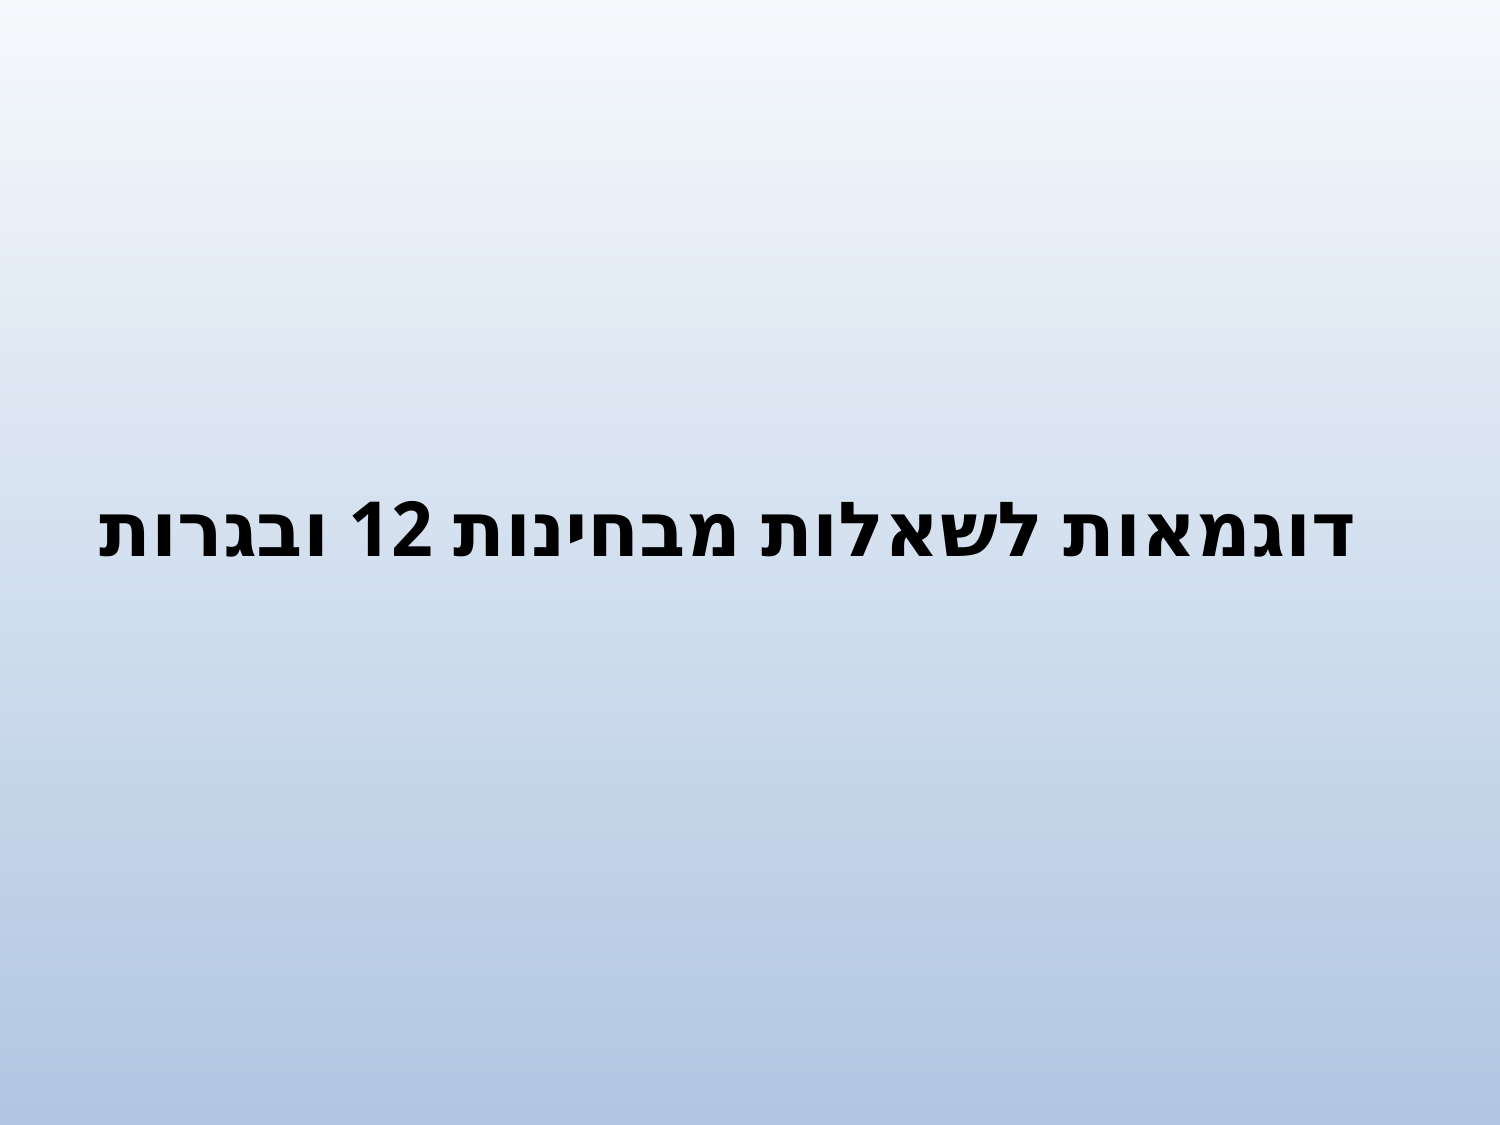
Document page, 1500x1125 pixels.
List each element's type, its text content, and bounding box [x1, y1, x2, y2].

title דוגמאות לשאלות מבחינות 12 ובגרות [53, 432, 1404, 621]
